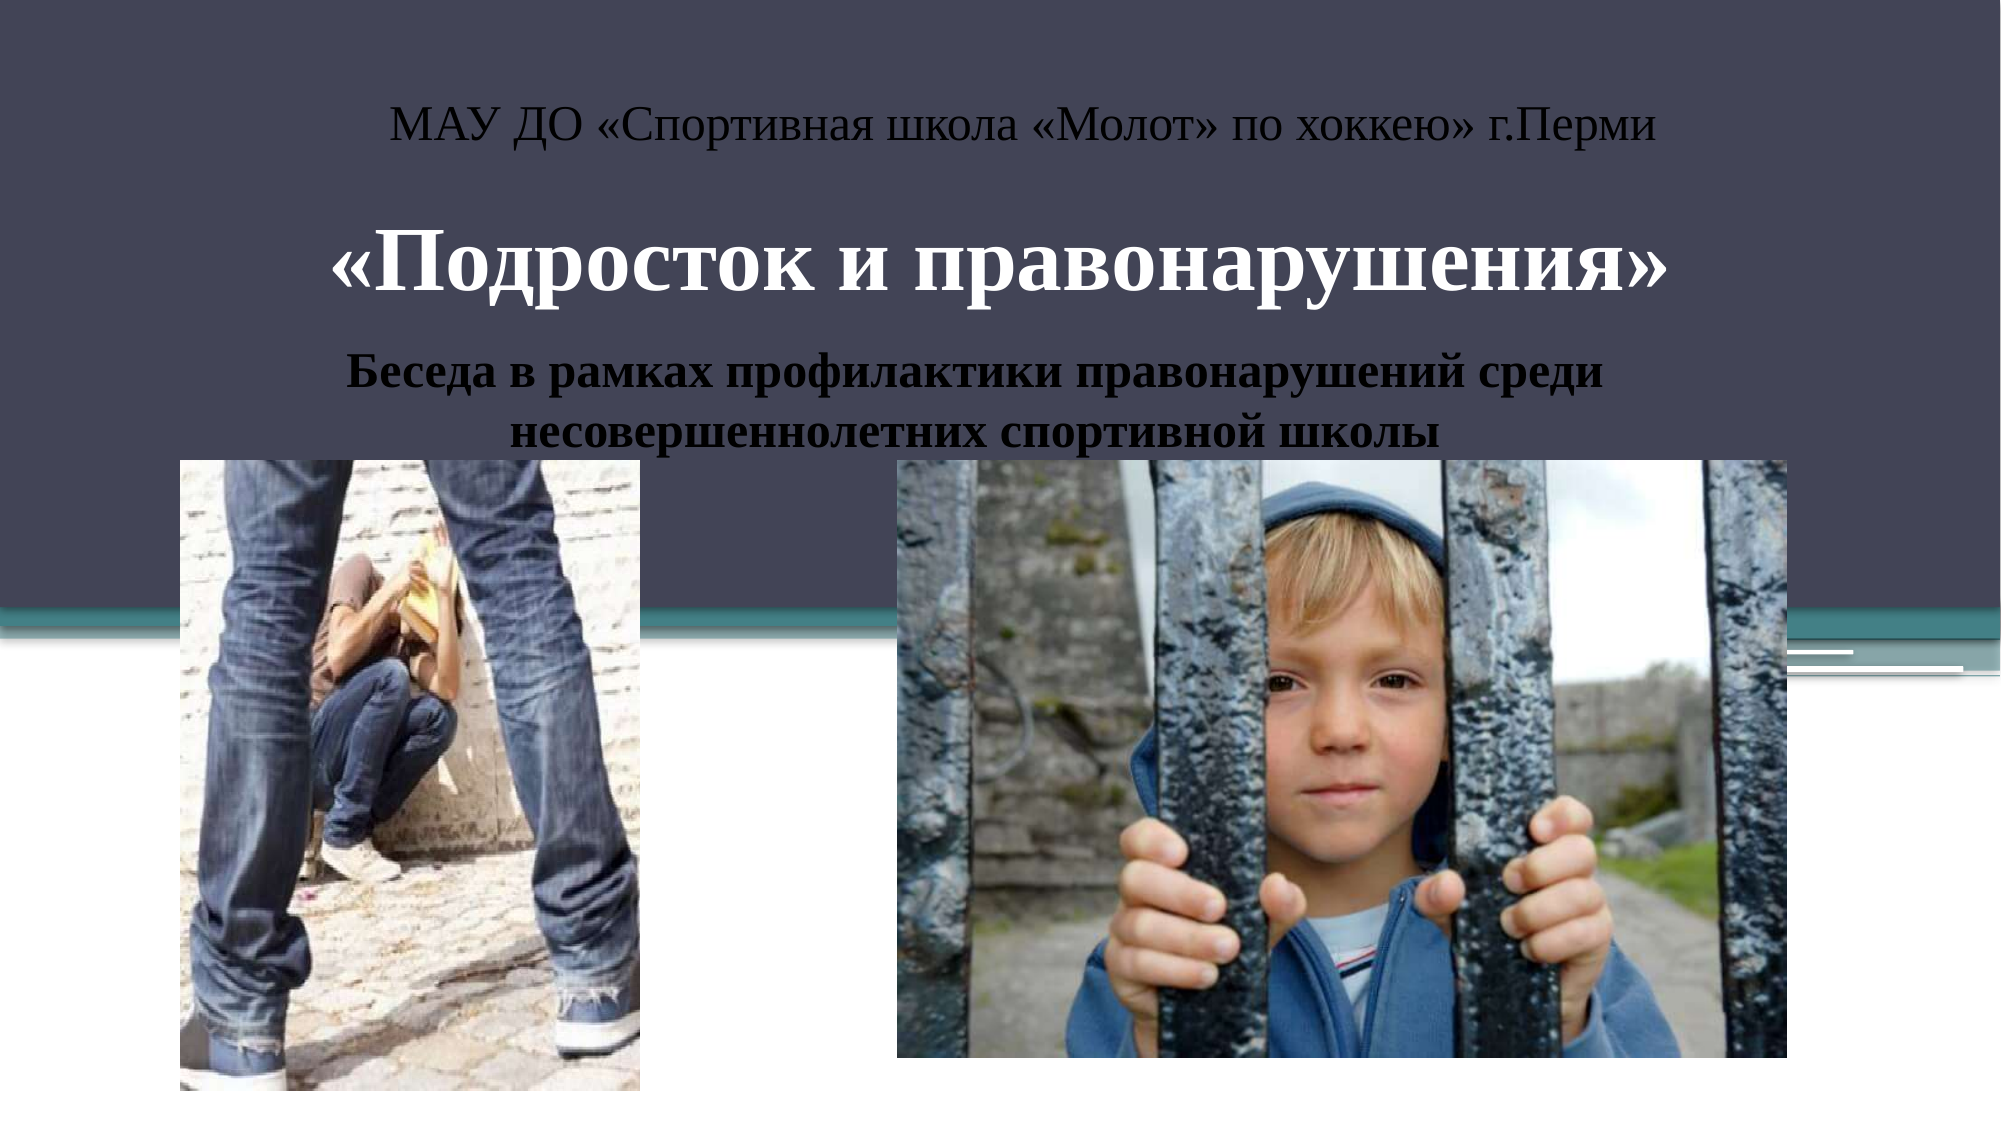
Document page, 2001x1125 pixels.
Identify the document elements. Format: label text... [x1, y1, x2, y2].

text_box Беседа в рамках профилактики правонарушений среди несовершеннолетних спортивной школы [133, 329, 1817, 465]
picture [180, 460, 640, 1091]
picture [896, 460, 1788, 1058]
title «Подросток и правонарушения» [175, 186, 1826, 321]
text_box МАУ ДО «Спортивная школа «Молот» по хоккею» г.Перми [240, 83, 1819, 158]
